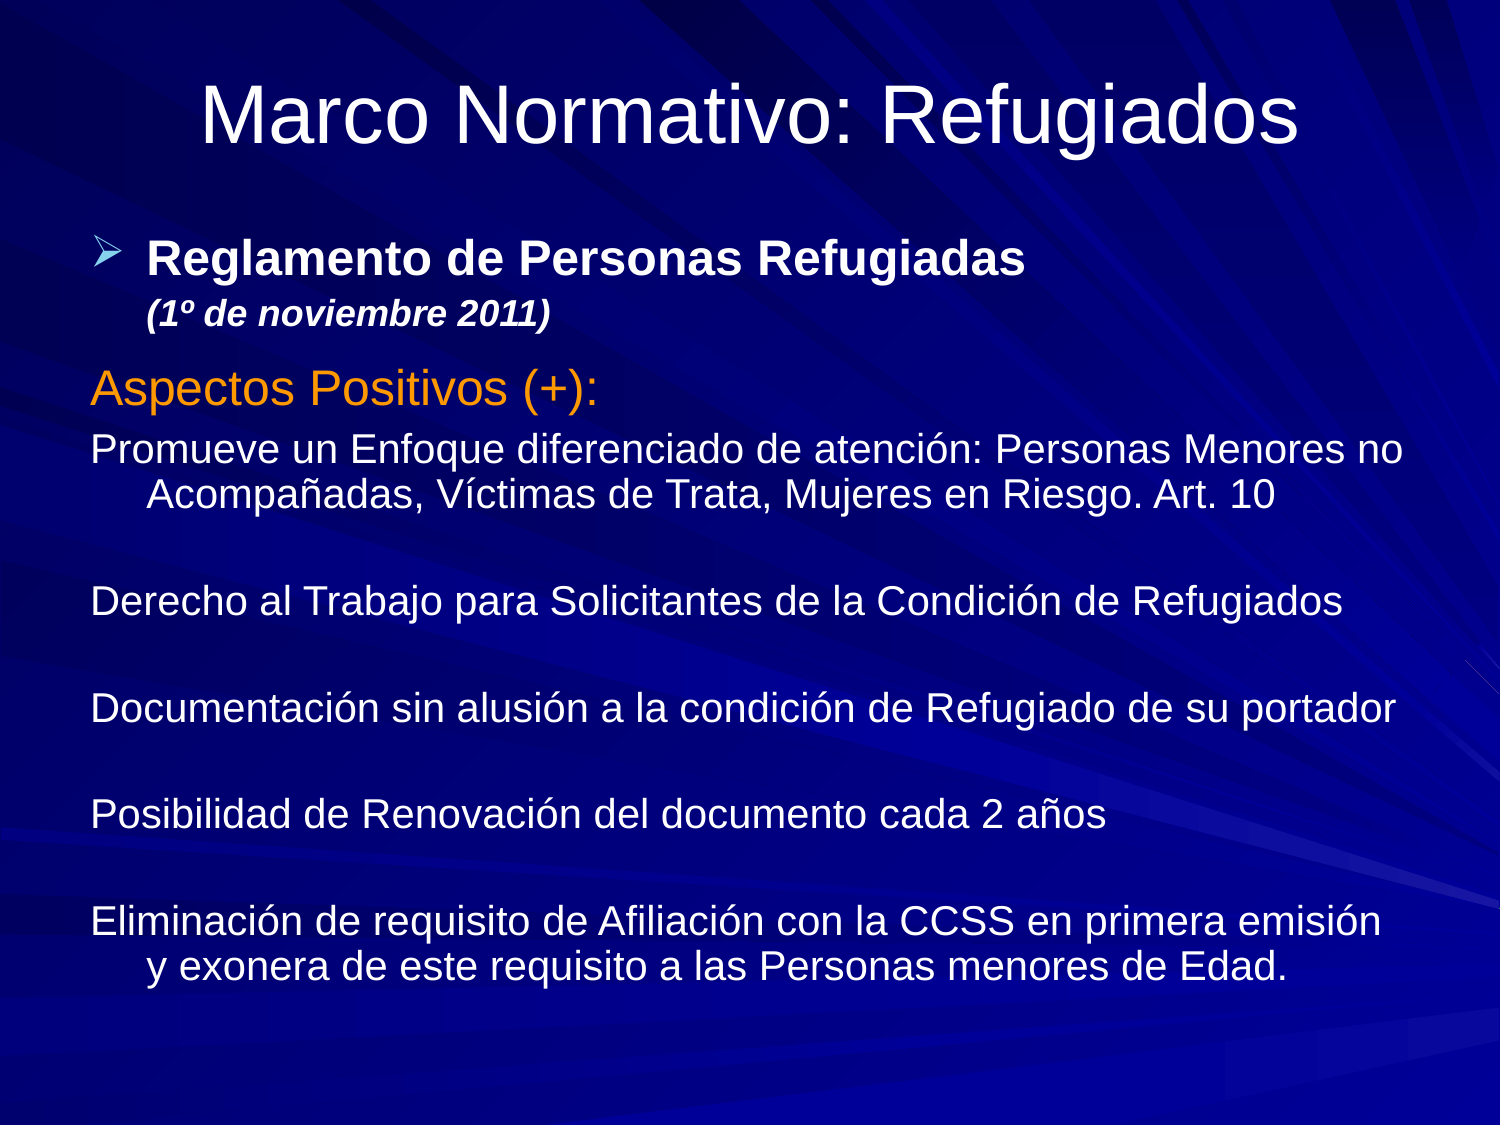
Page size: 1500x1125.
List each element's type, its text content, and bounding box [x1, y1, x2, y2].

list Reglamento de Personas Refugiadas (1º de noviembre 2011) Aspectos Positivos (+): Promueve un Enfoque diferenciado de atención: Personas Menores no Acompañadas, Víctimas de Trata, Mujeres en Riesgo. Art. 10 Derecho al Trabajo para Solicitantes de la Condición de Refugiados Documentación sin alusión a la condición de Refugiado de su portador Posibilidad de Renovación del documento cada 2 años Eliminación de requisito de Afiliación con la CCSS en primera emisión y exonera de este requisito a las Personas menores de Edad. [74, 224, 1426, 1088]
title Marco Normativo: Refugiados [74, 87, 1426, 224]
